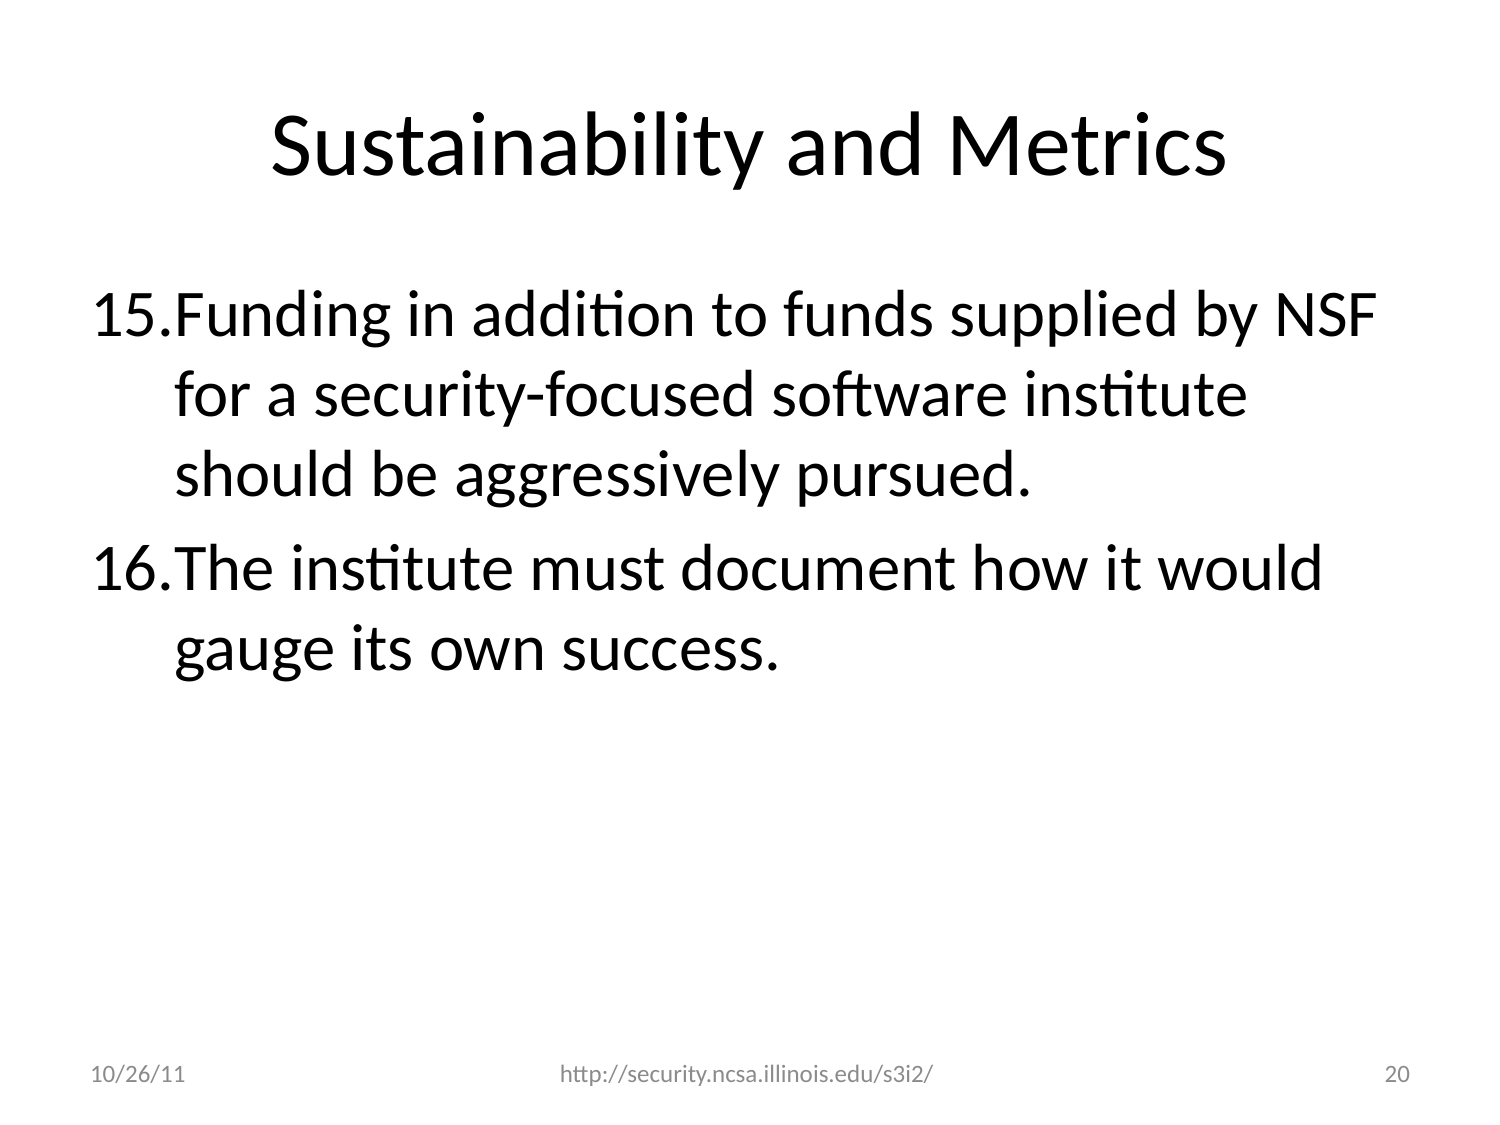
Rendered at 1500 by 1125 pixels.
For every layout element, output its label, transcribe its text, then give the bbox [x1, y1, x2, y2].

footer http://security.ncsa.illinois.edu/s3i2/ [512, 1042, 988, 1103]
title Sustainability and Metrics [75, 45, 1425, 233]
slide_number 20 [1074, 1042, 1425, 1103]
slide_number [75, 1042, 425, 1103]
list Funding in addition to funds supplied by NSF for a security-focused software institute should be aggressively pursued. The institute must document how it would gauge its own success. [75, 262, 1425, 1005]
